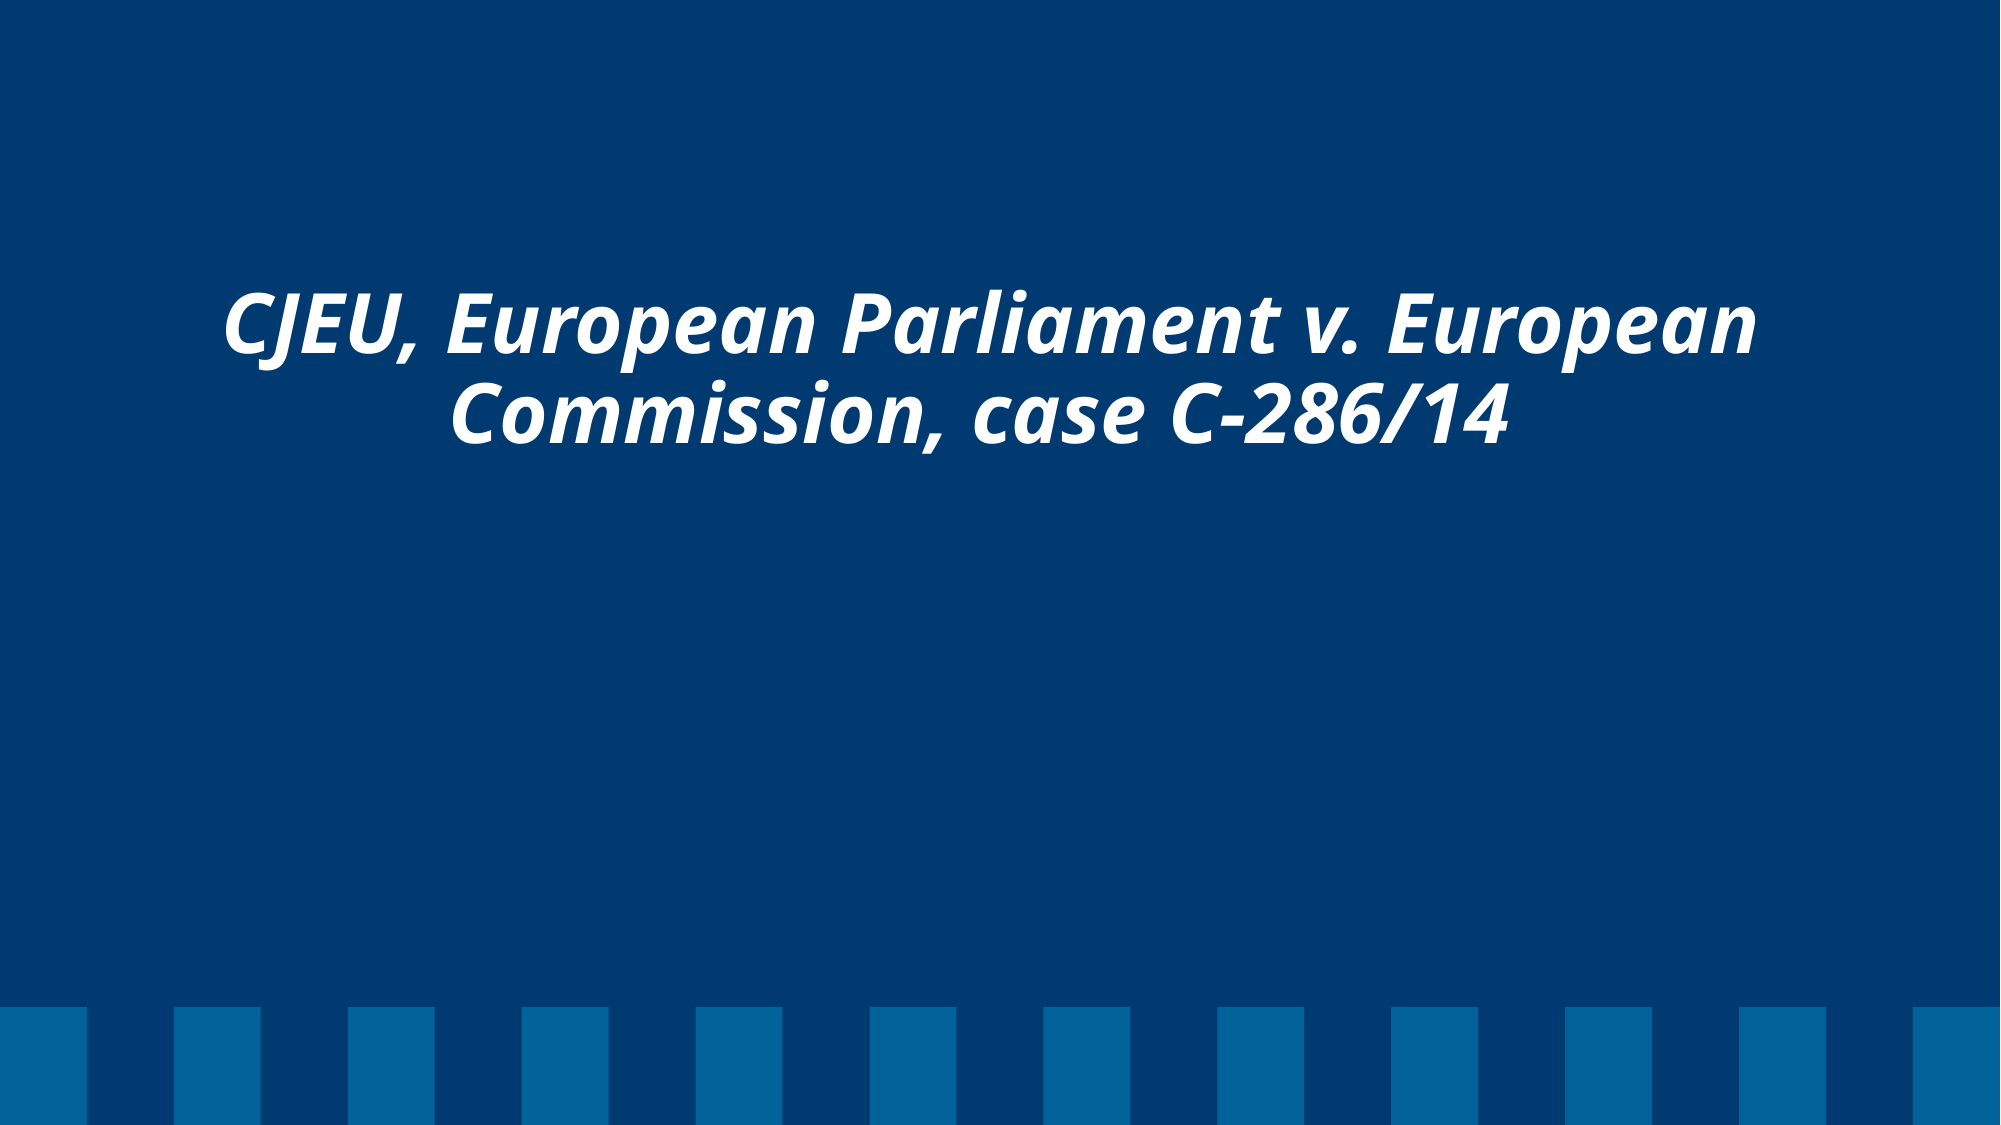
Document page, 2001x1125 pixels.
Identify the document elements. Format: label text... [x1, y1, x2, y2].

title CJEU, European Parliament v. European Commission, case C-286/14 [68, 274, 1913, 453]
